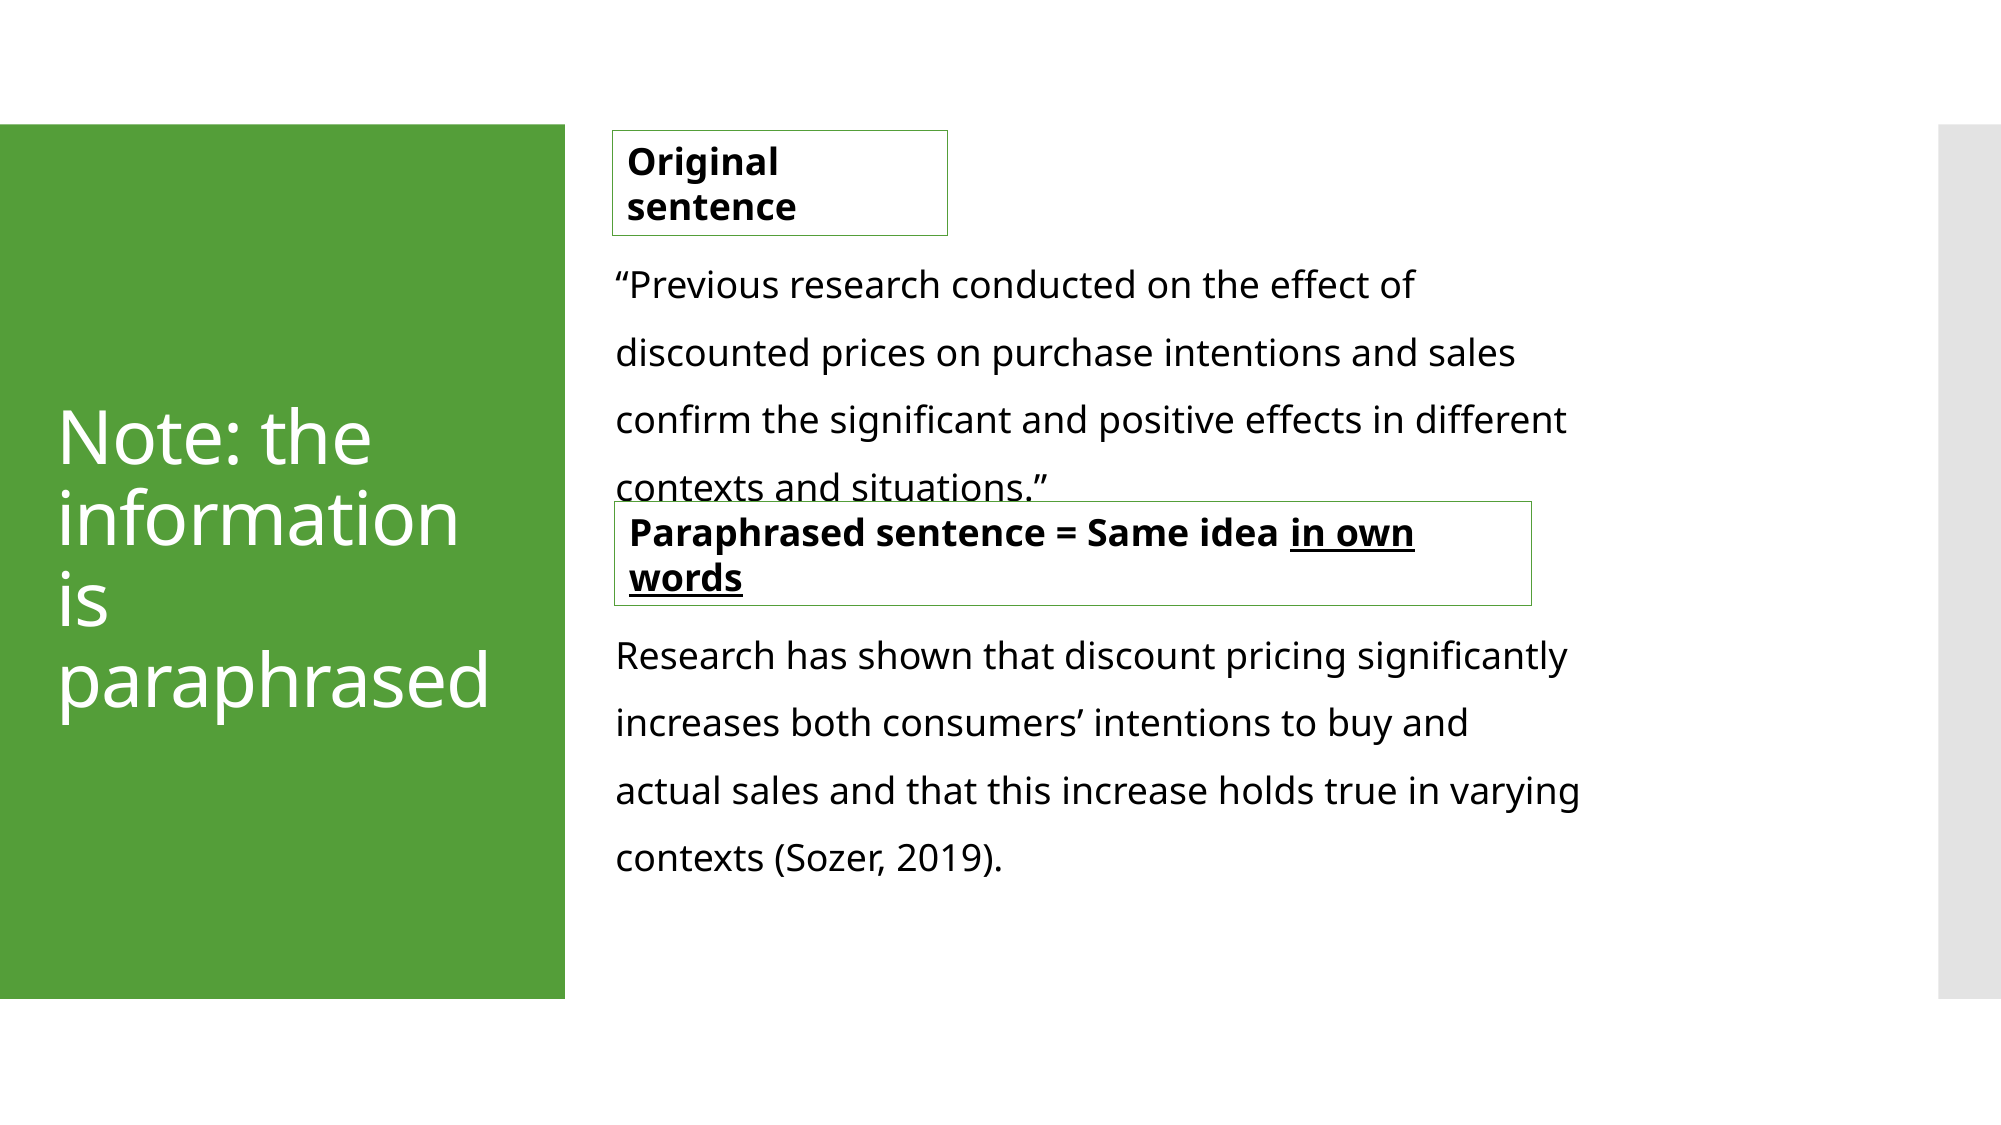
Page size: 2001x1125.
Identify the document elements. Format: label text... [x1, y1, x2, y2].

title Note: the information is paraphrased [41, 184, 525, 940]
text_box “Previous research conducted on the effect of discounted prices on purchase intentions and sales confirm the significant and positive effects in different contexts and situations.” [600, 231, 1602, 517]
text_box Original sentence [612, 130, 948, 231]
text_box Research has shown that discount pricing significantly increases both consumers’ intentions to buy and actual sales and that this increase holds true in varying contexts (Sozer, 2019). [600, 601, 1602, 887]
text_box Paraphrased sentence = Same idea in own words [614, 501, 1532, 601]
